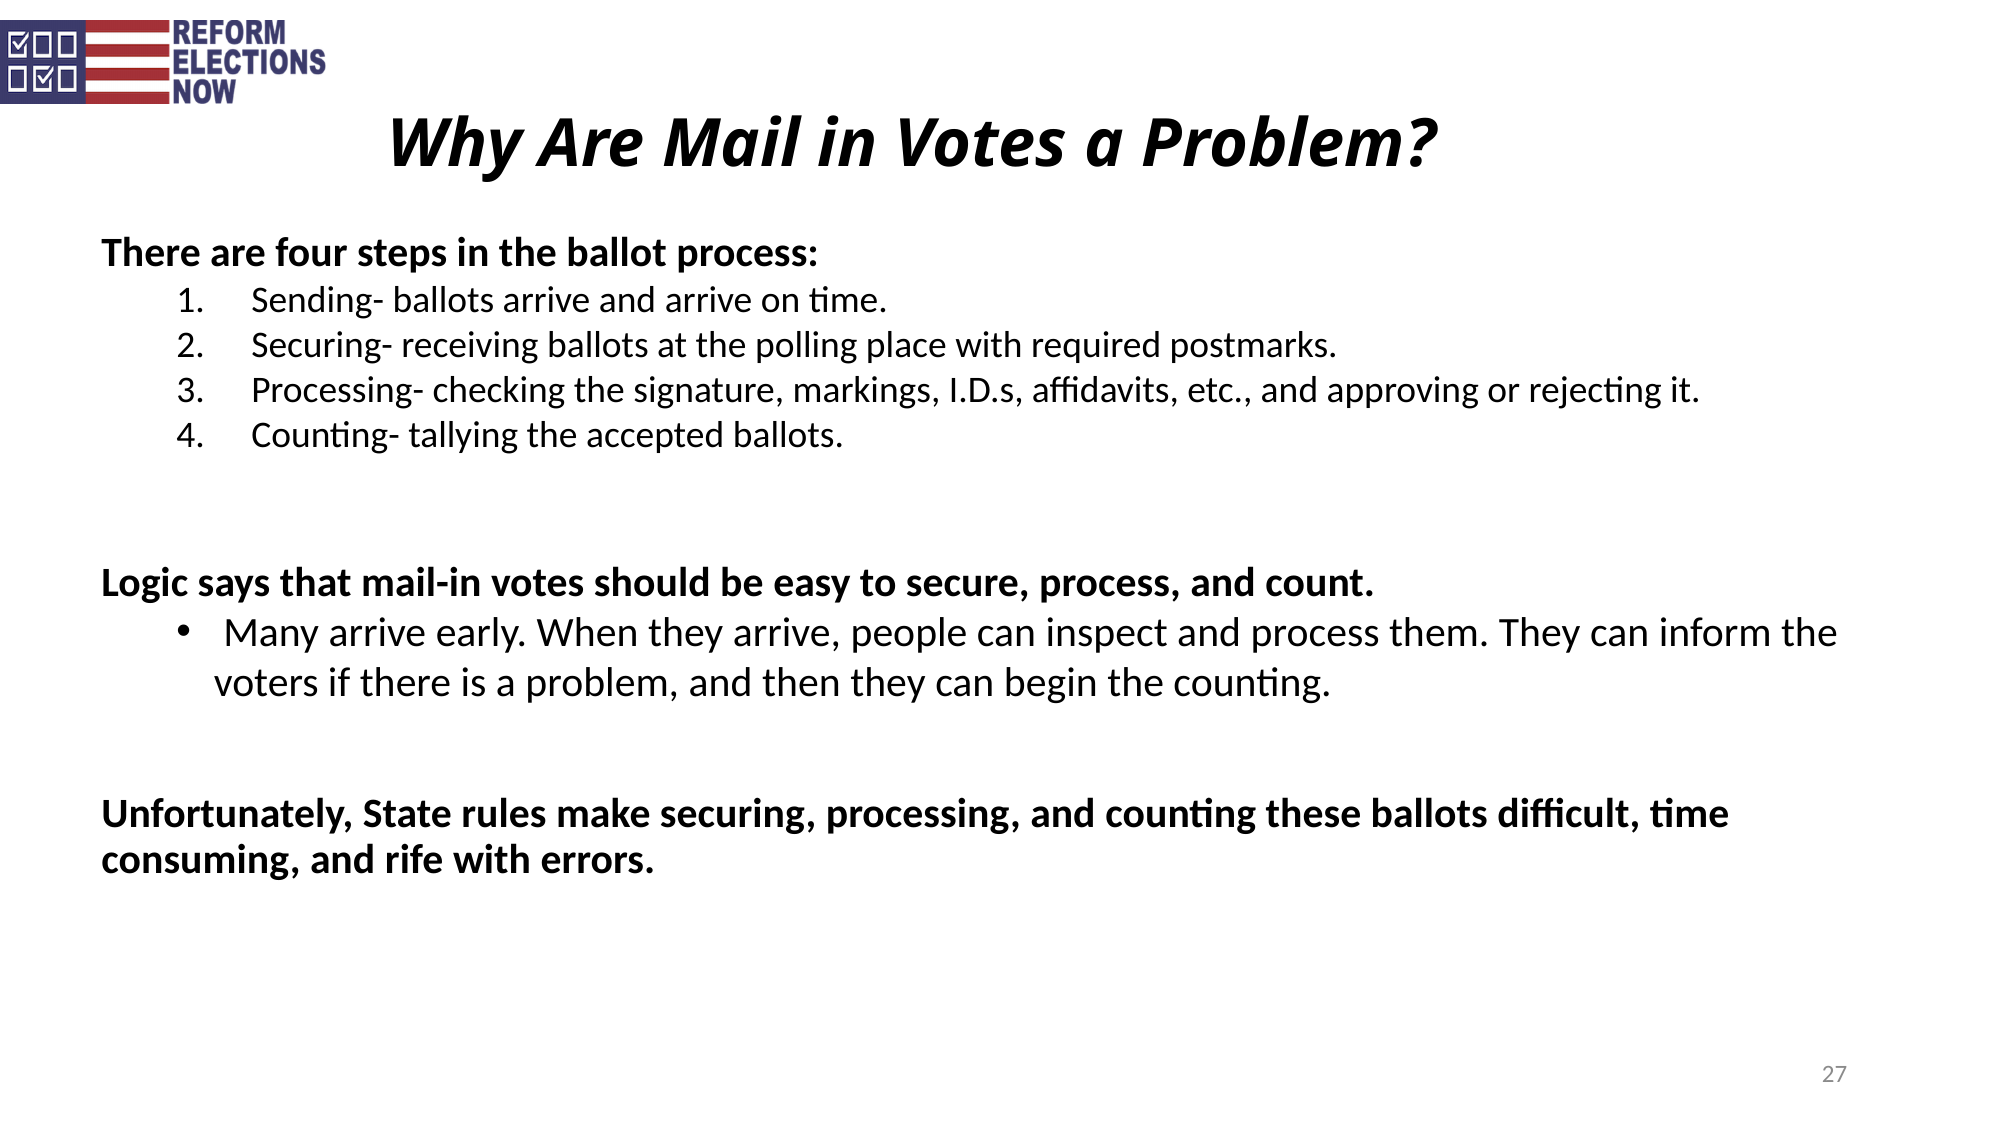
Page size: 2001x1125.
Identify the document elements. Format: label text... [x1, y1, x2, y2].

slide_number 27 [1412, 1042, 1863, 1103]
picture [0, 19, 326, 104]
title Why Are Mail in Votes a Problem? [49, 73, 1775, 218]
list There are four steps in the ballot process: Sending- ballots arrive and arrive on time. Securing- receiving ballots at the polling place with required postmarks. Processing- checking the signature, markings, I.D.s, affidavits, etc., and approving or rejecting it. Counting- tallying the accepted ballots. Logic says that mail-in votes should be easy to secure, process, and count. Many arrive early. When they arrive, people can inspect and process them. They can inform the voters if there is a problem, and then they can begin the counting. Unfortunately, State rules make securing, processing, and counting these ballots difficult, time consuming, and rife with errors. [86, 217, 1863, 1014]
